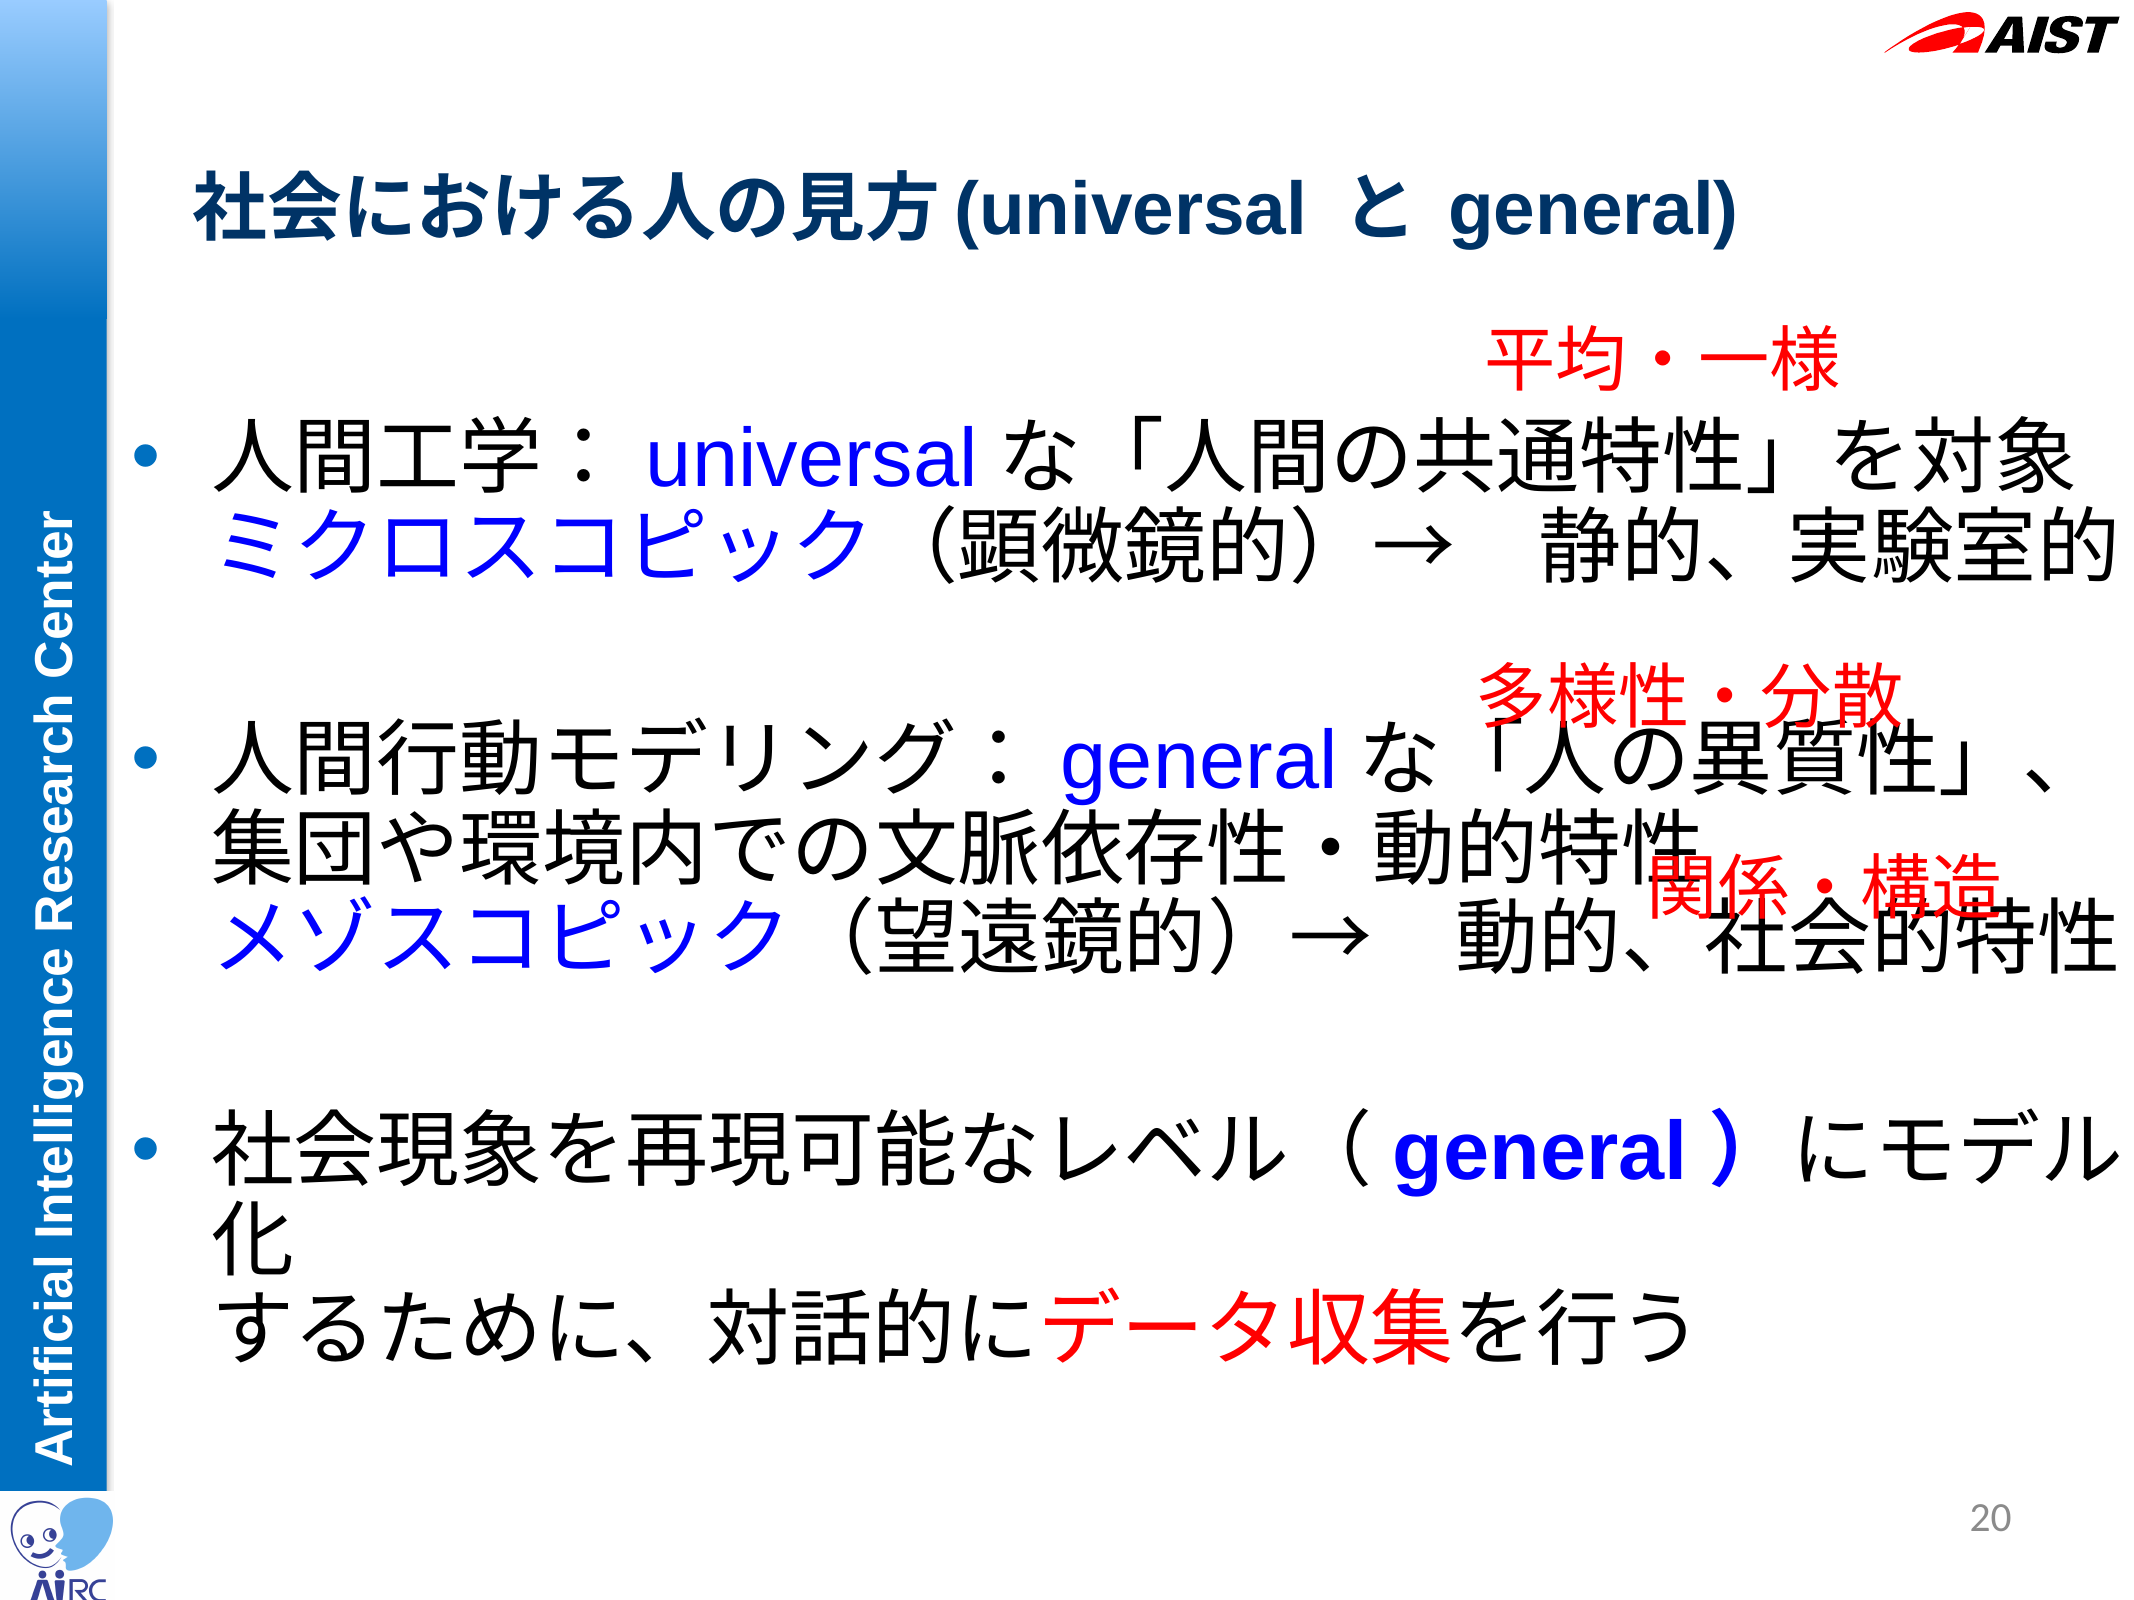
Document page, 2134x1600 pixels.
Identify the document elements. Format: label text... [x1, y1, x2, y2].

text_box 関係・構造 [1632, 834, 2018, 935]
list 人間工学：universalな「人間の共通特性」を対象 ミクロスコピック（顕微鏡的）→ 静的、実験室的 人間行動モデリング：generalな「人の異質性」、 集団や環境内での文脈依存性・動的特性 メゾスコピック（望遠鏡的）→ 動的、社会的特性 社会現象を再現可能なレベル（general）にモデル化 するために、対話的にデータ収集を行う [115, 407, 2134, 1465]
slide_number 20 [1528, 1482, 2027, 1569]
title 社会における人の見方(universal と general) [177, 124, 2079, 285]
text_box 平均・一様 [1469, 307, 1856, 408]
text_box 多様性・分散 [1461, 643, 1919, 744]
